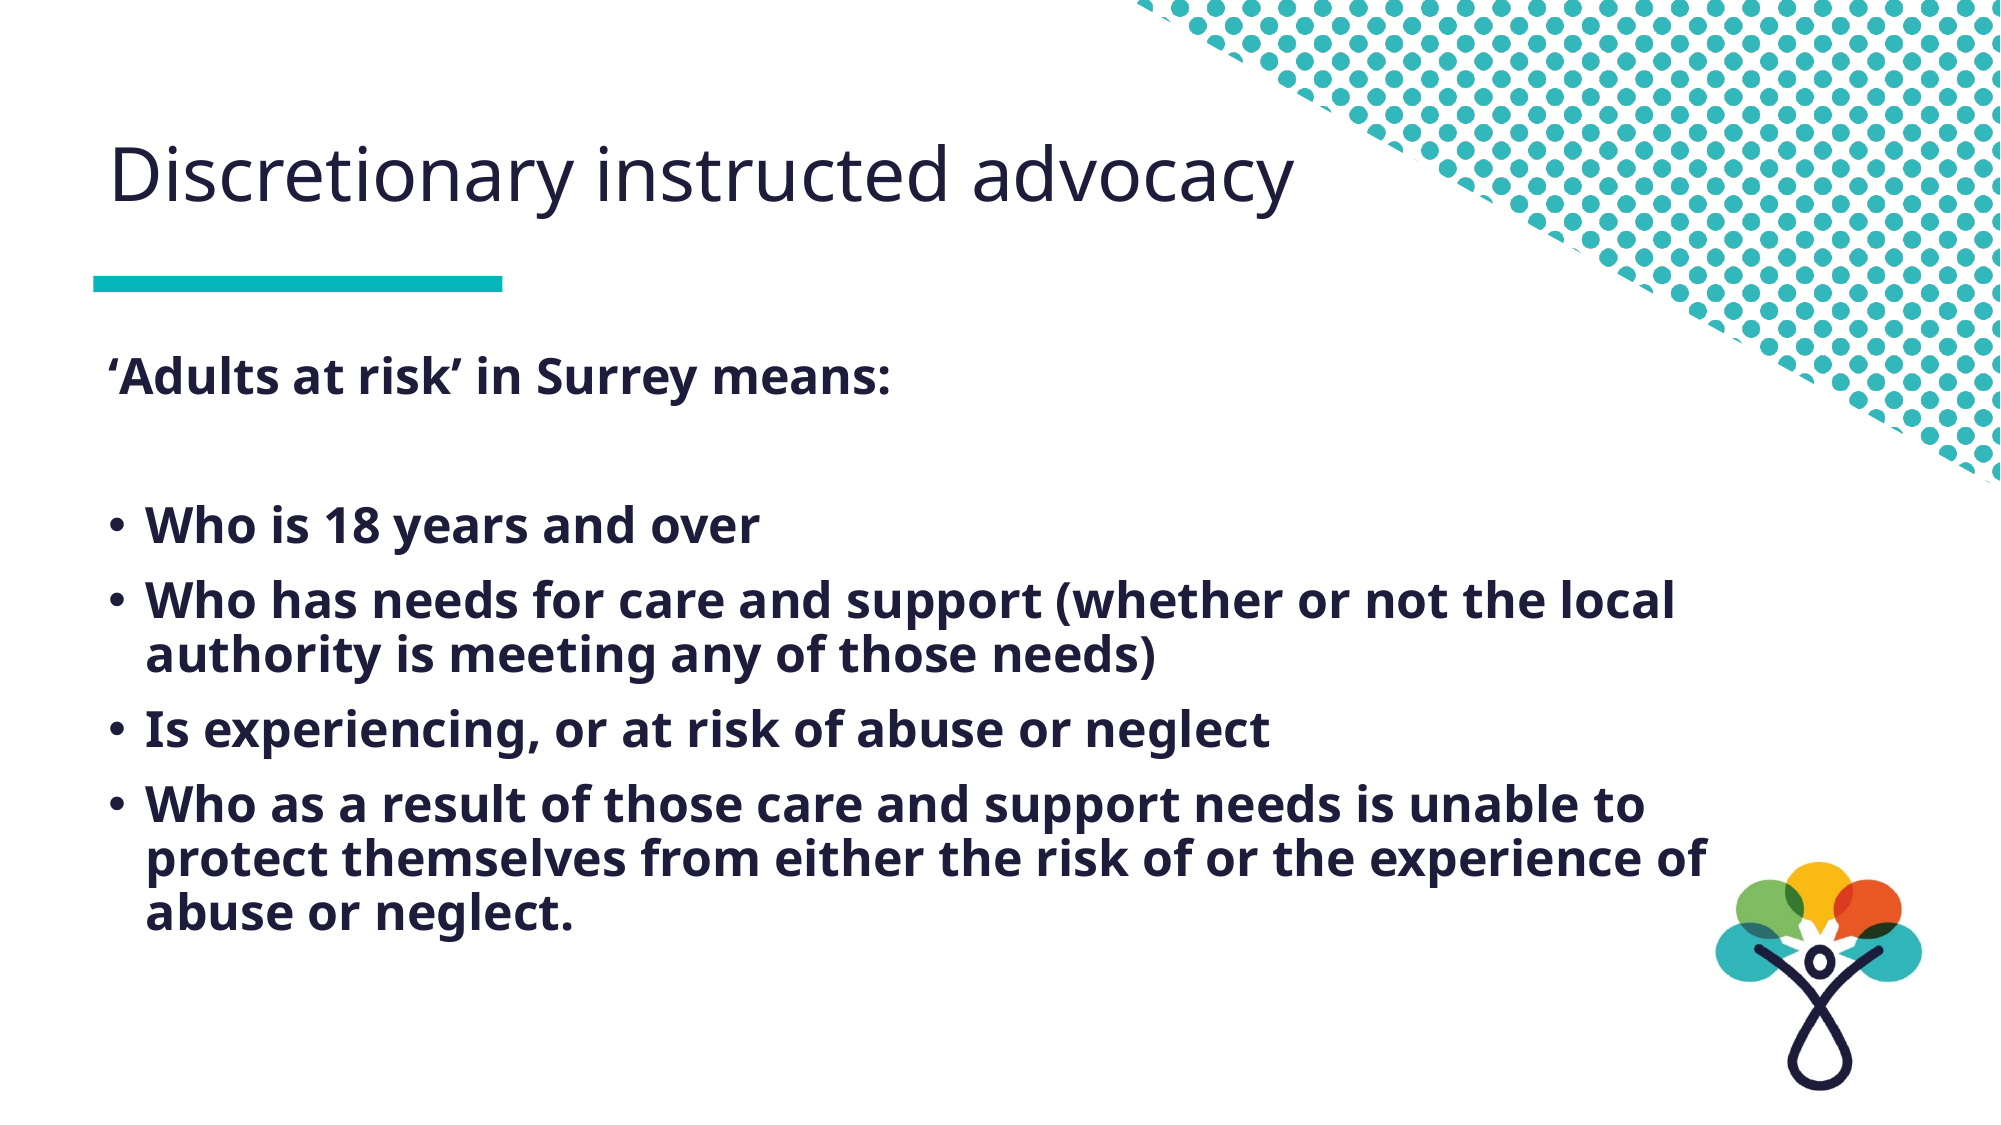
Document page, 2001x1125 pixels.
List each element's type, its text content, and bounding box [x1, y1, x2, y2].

title Discretionary instructed advocacy [93, 68, 1819, 287]
picture [1681, 827, 1956, 1125]
list ‘Adults at risk’ in Surrey means: Who is 18 years and over Who has needs for care and support (whether or not the local authority is meeting any of those needs) Is experiencing, or at risk of abuse or neglect Who as a result of those care and support needs is unable to protect themselves from either the risk of or the experience of abuse or neglect. [93, 343, 1784, 1015]
picture [1130, 0, 2001, 489]
